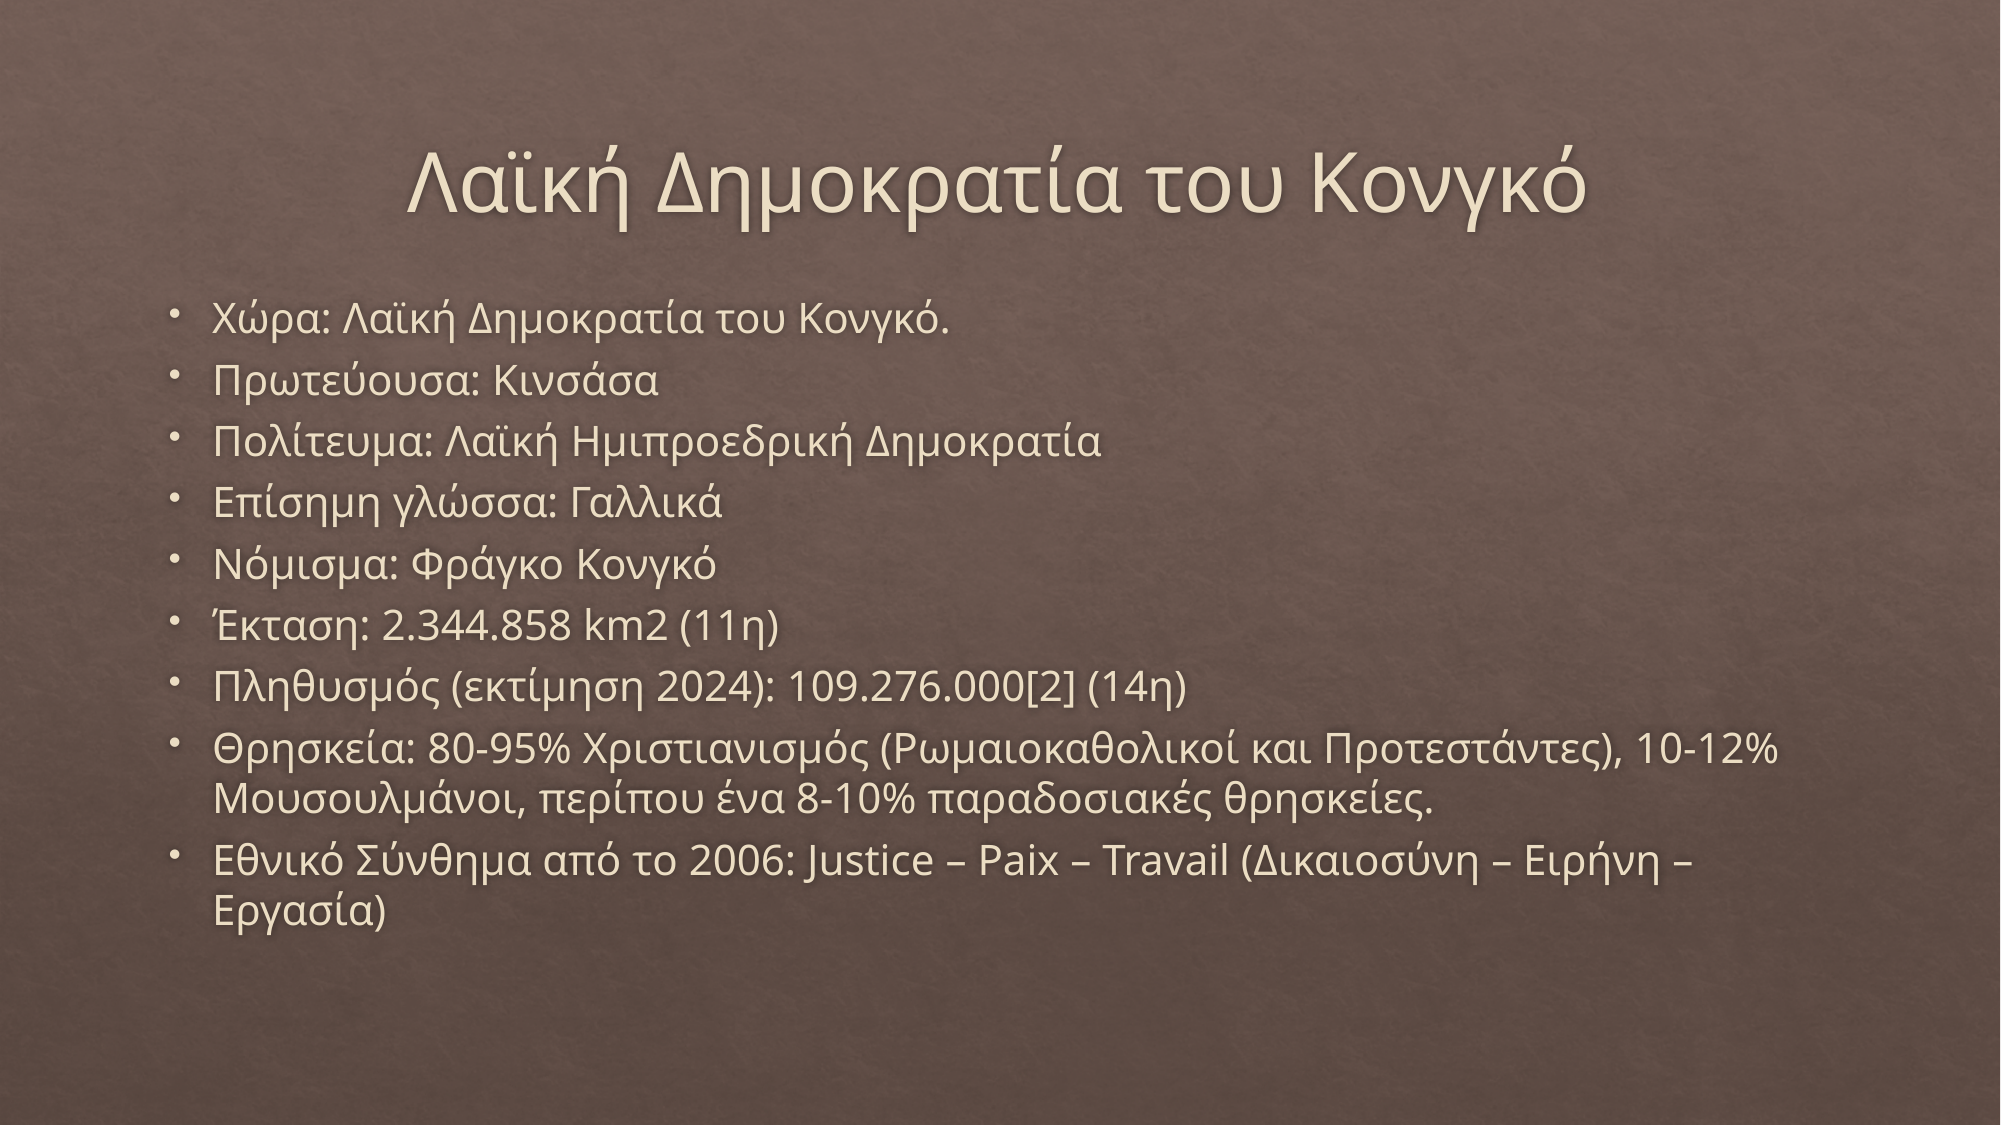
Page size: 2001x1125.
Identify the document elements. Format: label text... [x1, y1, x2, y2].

title Λαϊκή Δημοκρατία του Κονγκό [149, 99, 1849, 260]
list Χώρα: Λαϊκή Δημοκρατία του Κονγκό. Πρωτεύουσα: Κινσάσα Πολίτευμα: Λαϊκή Ημιπροεδρική Δημοκρατία Επίσημη γλώσσα: Γαλλικά Νόμισμα: Φράγκο Κονγκό Έκταση: 2.344.858 km2 (11η) Πληθυσμός (εκτίμηση 2024): 109.276.000[2] (14η) Θρησκεία: 80-95% Χριστιανισμός (Ρωμαιοκαθολικοί και Προτεστάντες), 10-12% Μουσουλμάνοι, περίπου ένα 8-10% παραδοσιακές θρησκείες. Εθνικό Σύνθημα από το 2006: Justice – Paix – Travail (Δικαιοσύνη – Ειρήνη – Εργασία) [149, 284, 1849, 950]
